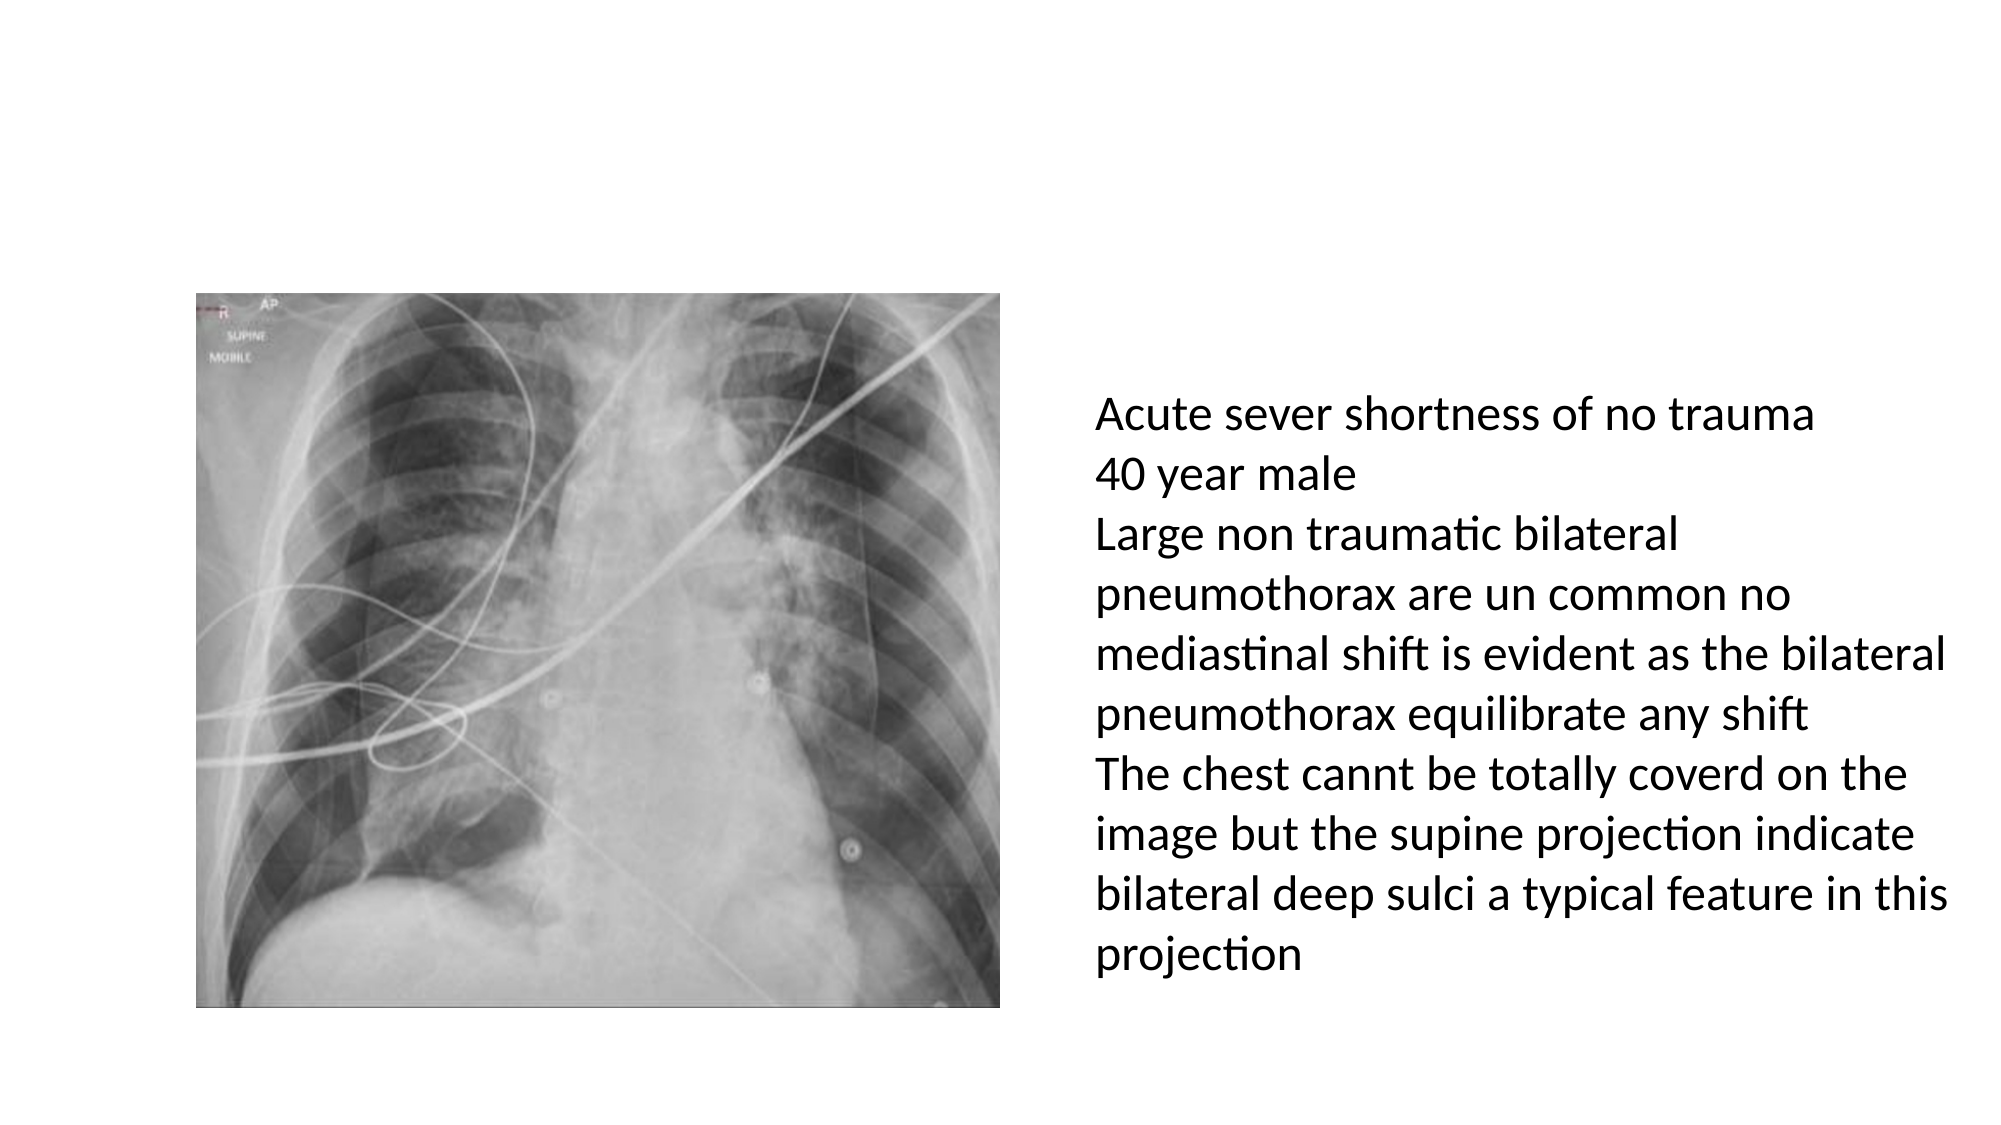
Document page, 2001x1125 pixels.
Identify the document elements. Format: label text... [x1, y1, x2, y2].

text_box Acute sever shortness of no trauma 40 year male Large non traumatic bilateral pneumothorax are un common no mediastinal shift is evident as the bilateral pneumothorax equilibrate any shift The chest cannt be totally coverd on the image but the supine projection indicate bilateral deep sulci a typical feature in this projection [1080, 372, 1977, 988]
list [196, 293, 1001, 1008]
